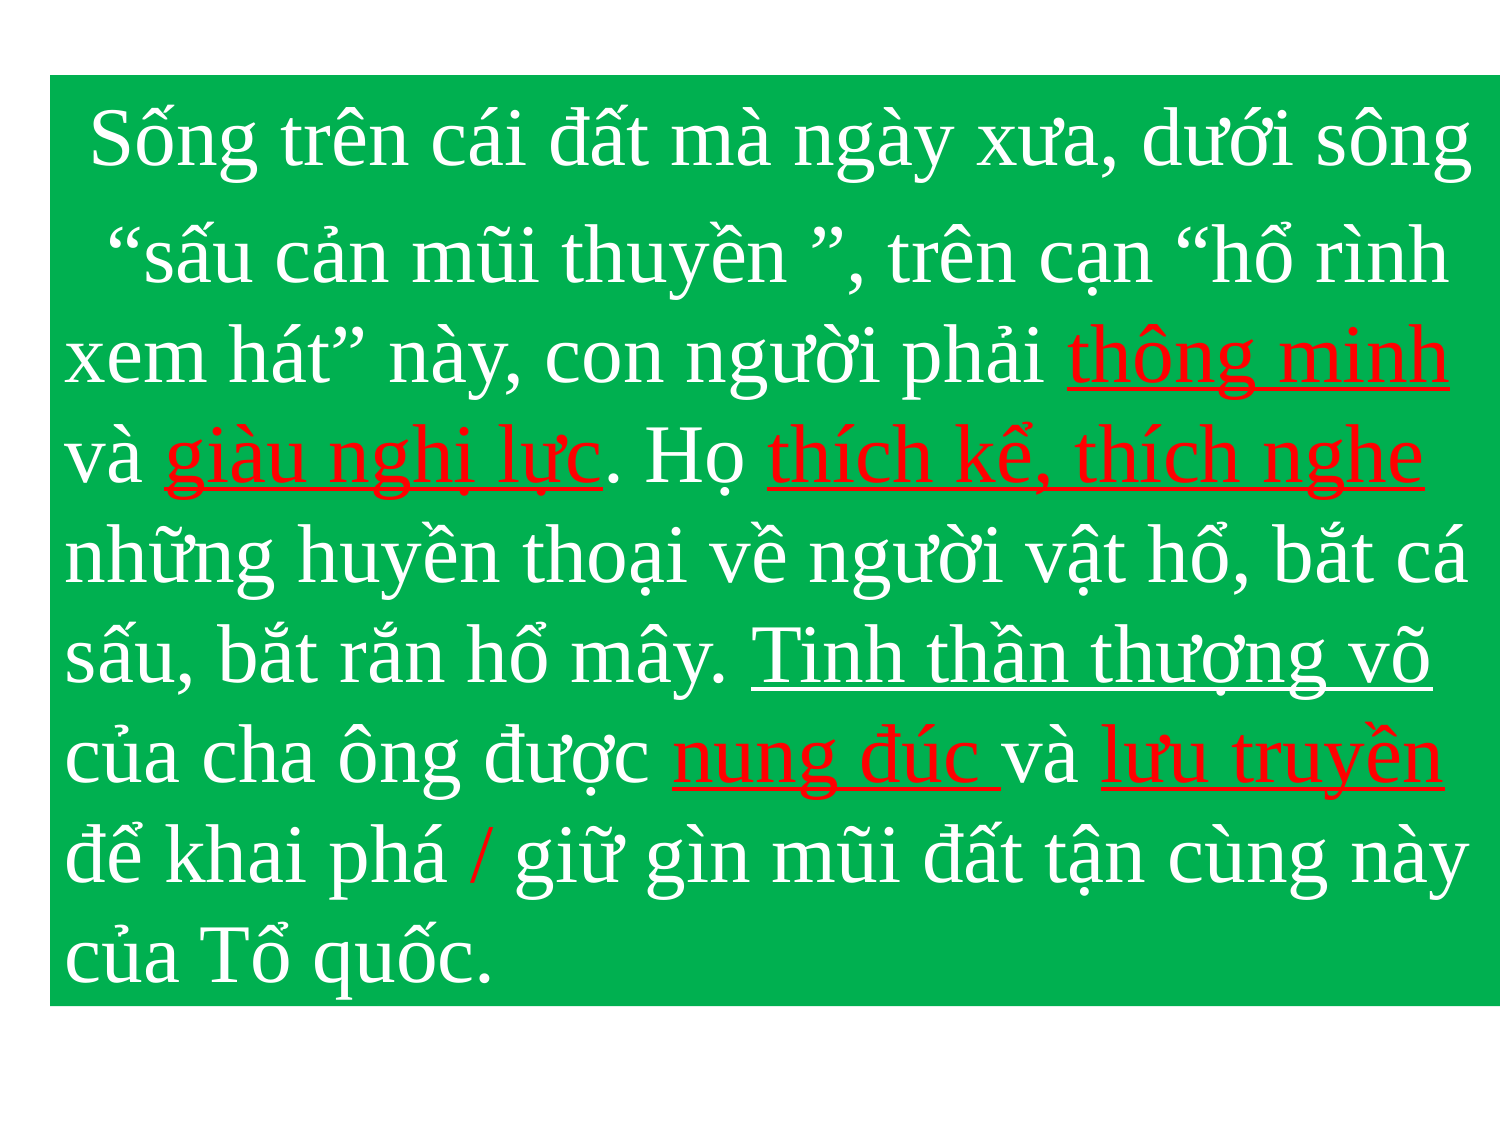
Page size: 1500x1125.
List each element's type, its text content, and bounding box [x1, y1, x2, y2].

text_box Sống trên cái đất mà ngày xưa, dưới sông “sấu cản mũi thuyền ”, trên cạn “hổ rình xem hát” này, con người phải thông minh và giàu nghị lực. Họ thích kể, thích nghe những huyền thoại về người vật hổ, bắt cá sấu, bắt rắn hổ mây. Tinh thần thượng võ của cha ông được nung đúc và lưu truyền để khai phá / giữ gìn mũi đất tận cùng này của Tổ quốc. [50, 75, 1500, 1007]
